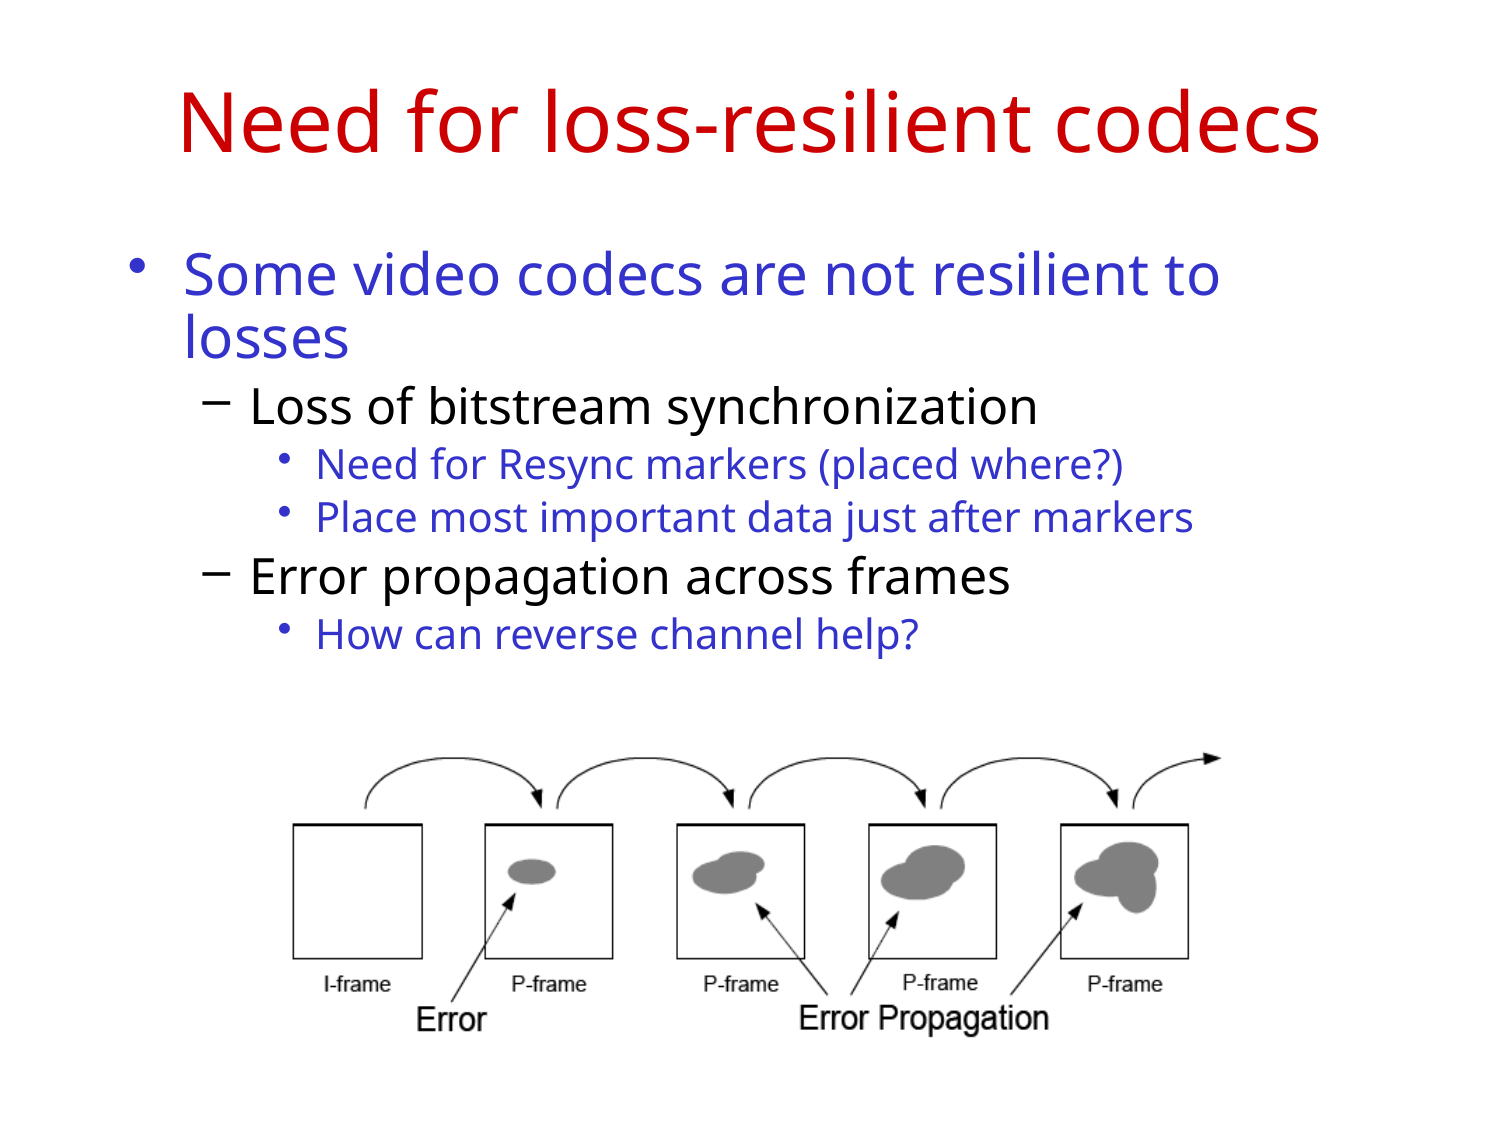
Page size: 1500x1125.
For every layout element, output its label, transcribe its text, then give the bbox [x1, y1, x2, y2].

title Need for loss-resilient codecs [112, 24, 1388, 213]
picture [262, 724, 1226, 1045]
list Some video codecs are not resilient to losses Loss of bitstream synchronization Need for Resync markers (placed where?) Place most important data just after markers Error propagation across frames How can reverse channel help? [112, 237, 1388, 701]
